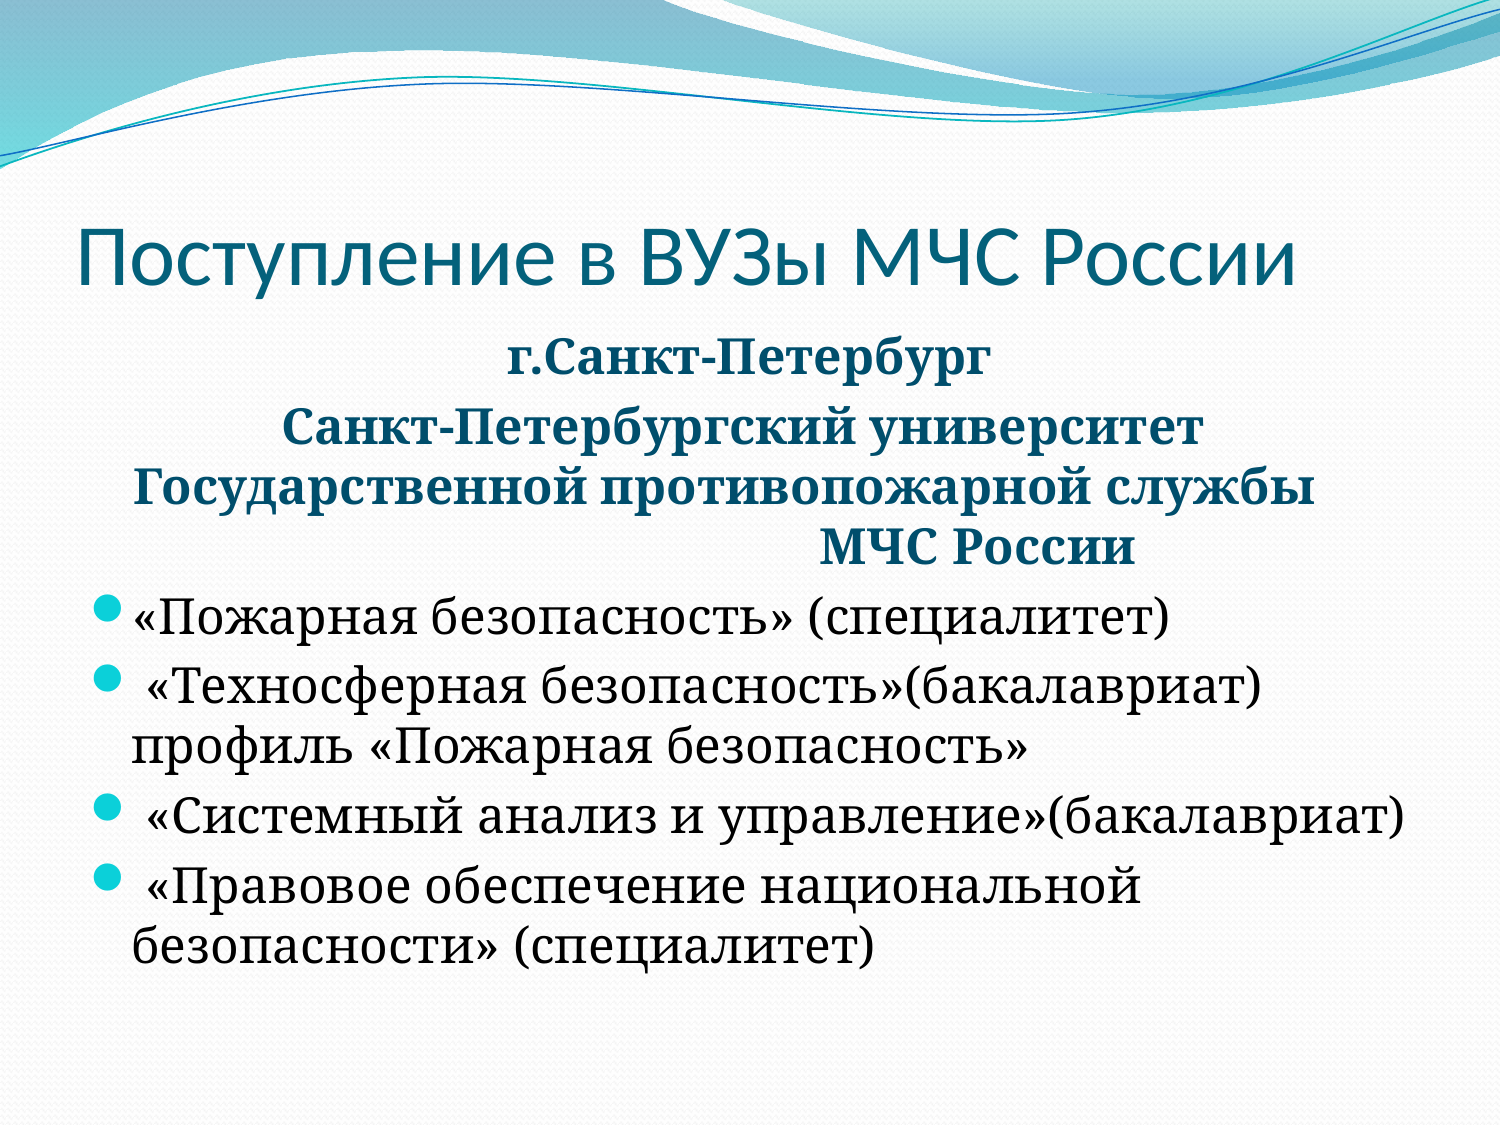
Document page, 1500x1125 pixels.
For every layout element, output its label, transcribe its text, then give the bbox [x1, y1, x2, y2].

list г.Санкт-Петербург Санкт-Петербургский университет Государственной противопожарной службы МЧС России «Пожарная безопасность» (специалитет) «Техносферная безопасность»(бакалавриат) профиль «Пожарная безопасность» «Системный анализ и управление»(бакалавриат) «Правовое обеспечение национальной безопасности» (специалитет) [75, 317, 1425, 1038]
title Поступление в ВУЗы МЧС России [75, 115, 1425, 303]
